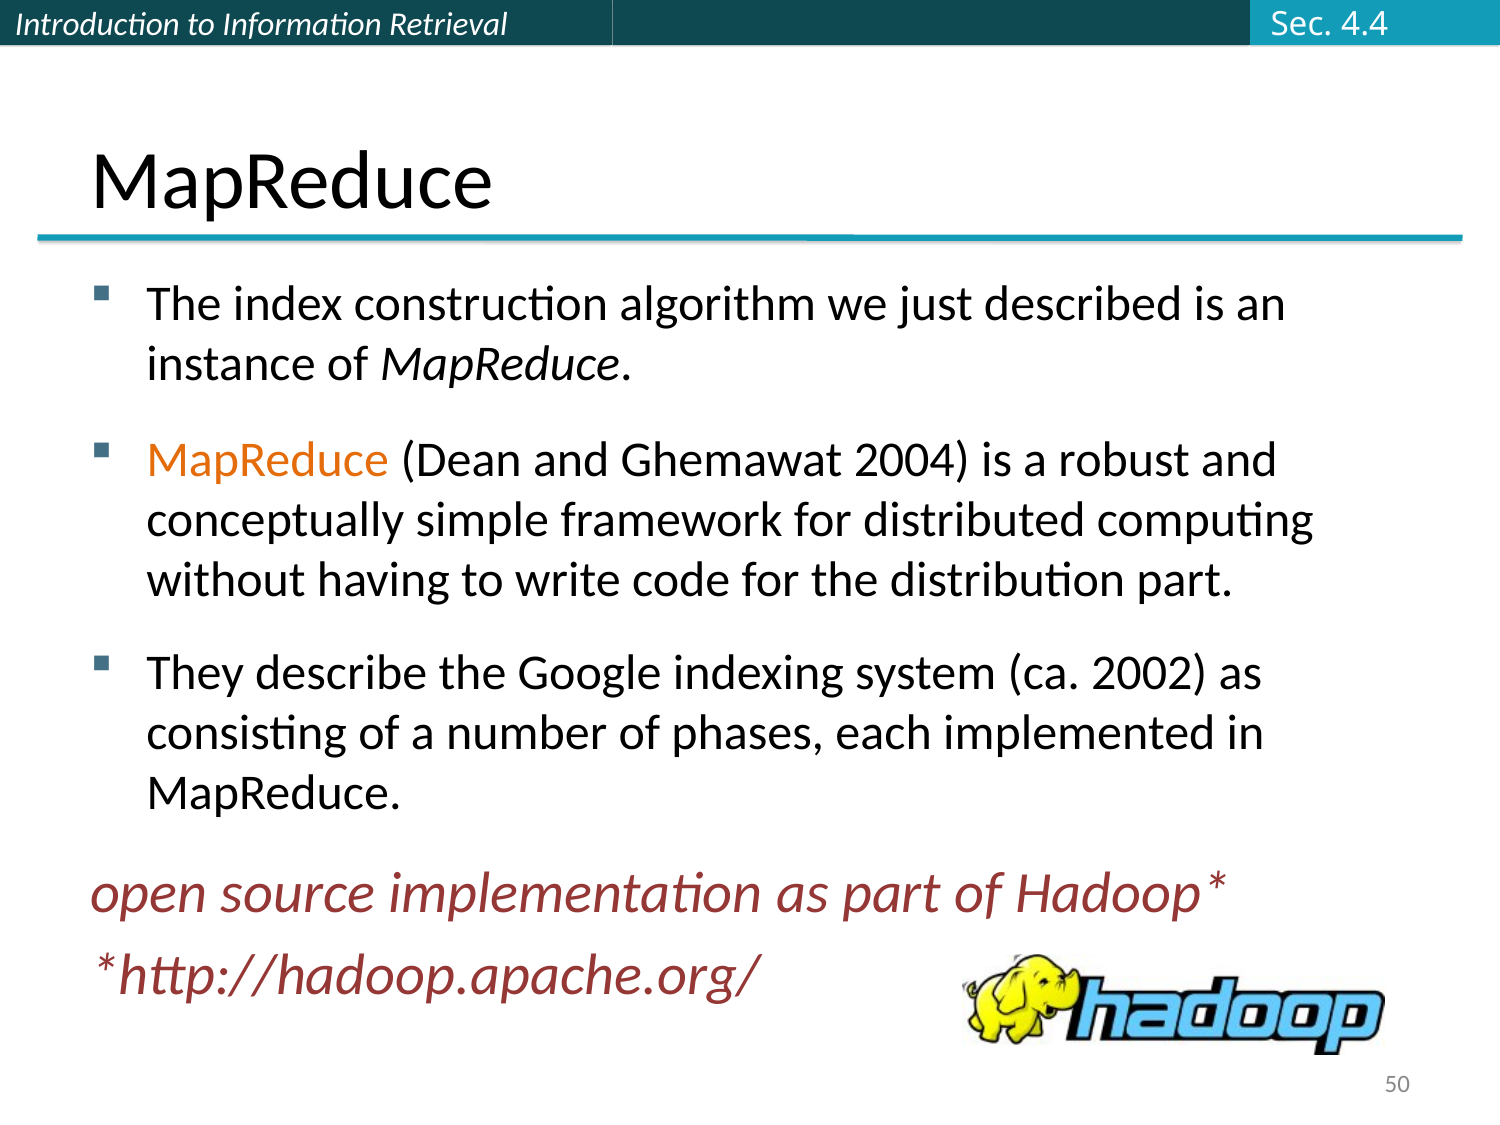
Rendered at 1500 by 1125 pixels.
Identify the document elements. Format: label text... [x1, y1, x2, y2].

text_box Sec. 4.4 [1255, 0, 1404, 50]
title MapReduce [74, 44, 1426, 233]
slide_number 50 [1074, 1062, 1425, 1103]
picture [962, 954, 1386, 1055]
list The index construction algorithm we just described is an instance of MapReduce. MapReduce (Dean and Ghemawat 2004) is a robust and conceptually simple framework for distributed computing without having to write code for the distribution part. They describe the Google indexing system (ca. 2002) as consisting of a number of phases, each implemented in MapReduce. open source implementation as part of Hadoop* *http://hadoop.apache.org/ [74, 262, 1426, 1063]
